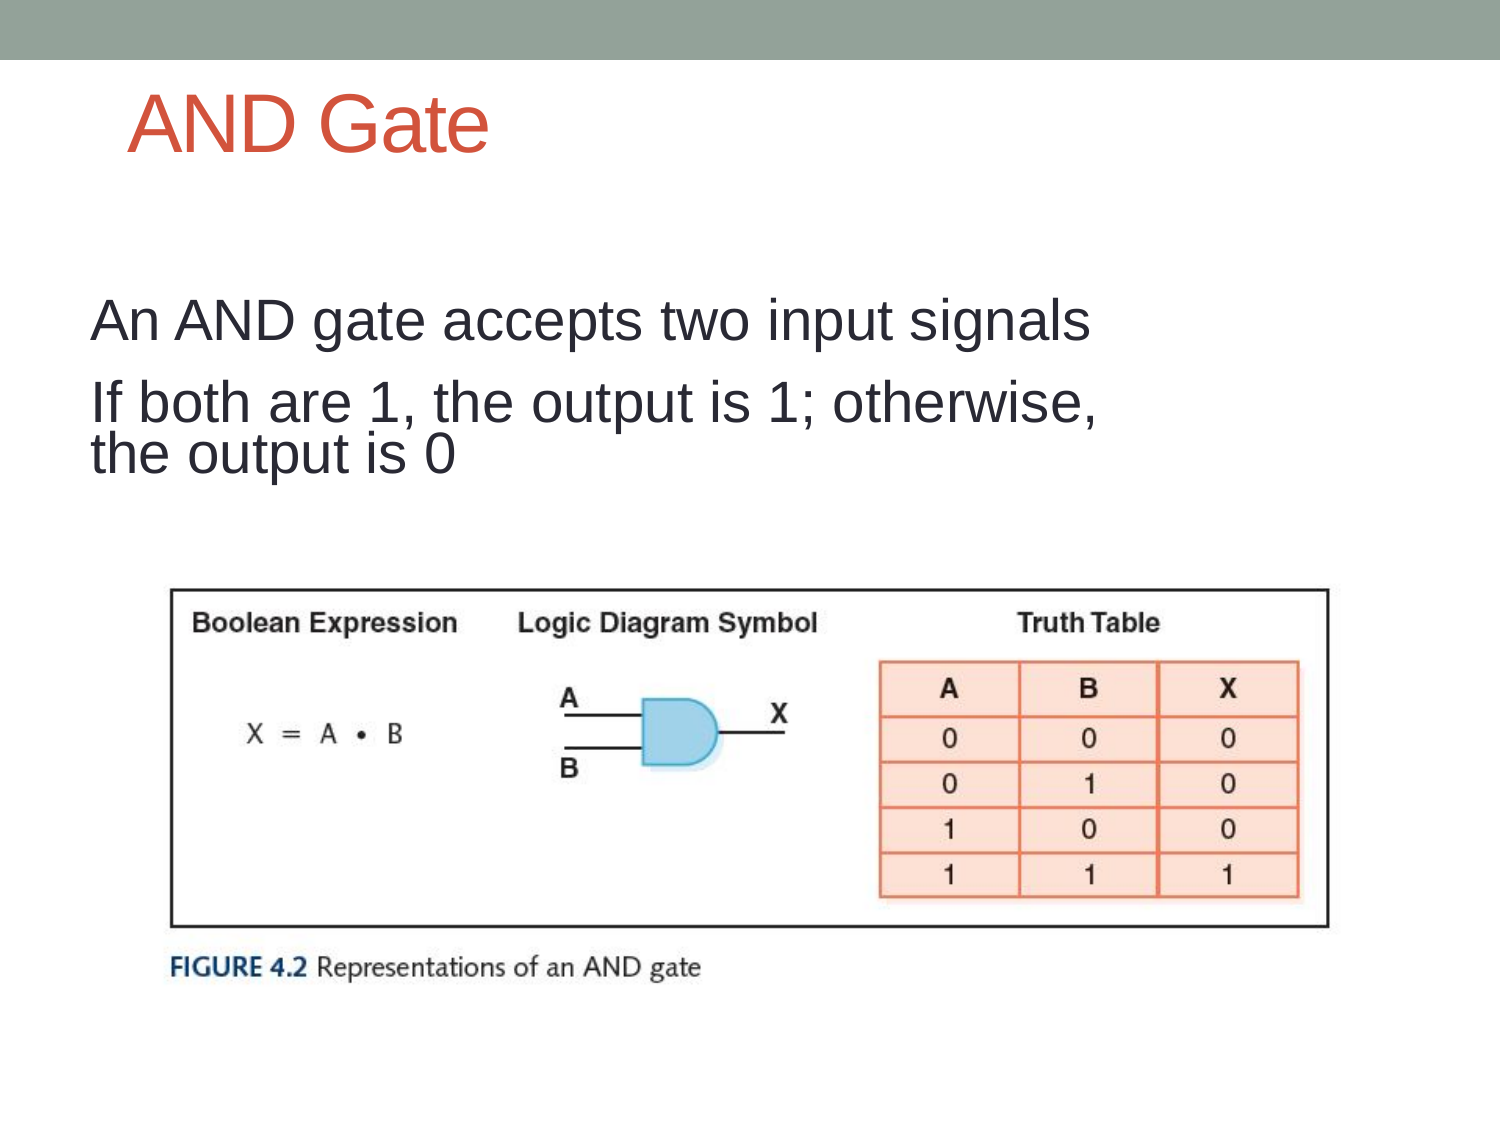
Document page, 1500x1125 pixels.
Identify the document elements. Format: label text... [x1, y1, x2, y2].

title AND Gate [112, 24, 1338, 213]
list An AND gate accepts two input signals If both are 1, the output is 1; otherwise, the output is 0 [75, 275, 1425, 625]
picture [139, 558, 1361, 1016]
